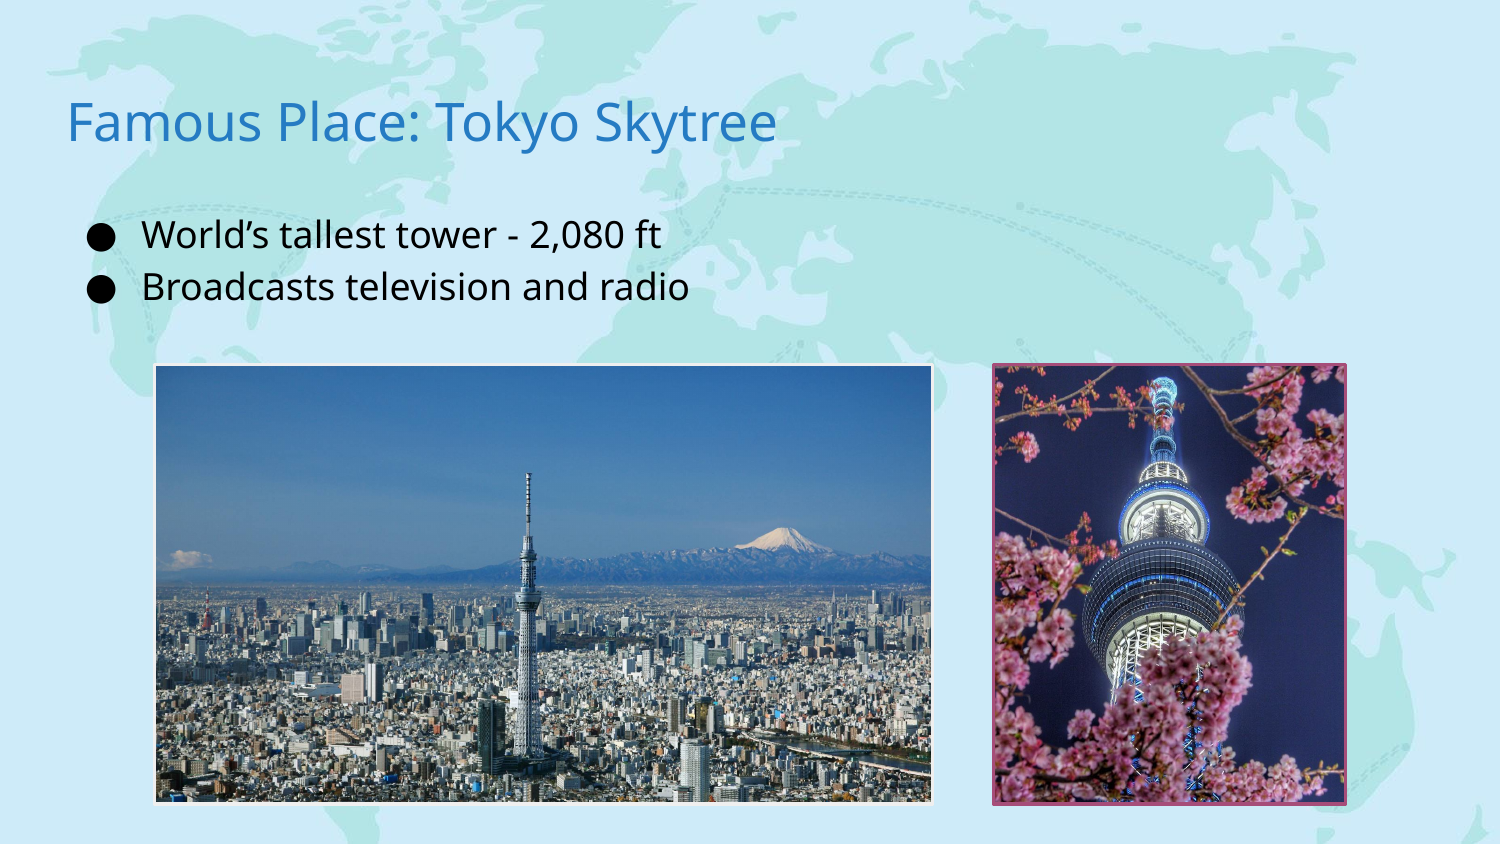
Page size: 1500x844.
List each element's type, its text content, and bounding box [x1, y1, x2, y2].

picture [0, 0, 1500, 844]
list World’s tallest tower - 2,080 ft Broadcasts television and radio [51, 189, 1449, 750]
title Famous Place: Tokyo Skytree [51, 72, 1449, 167]
